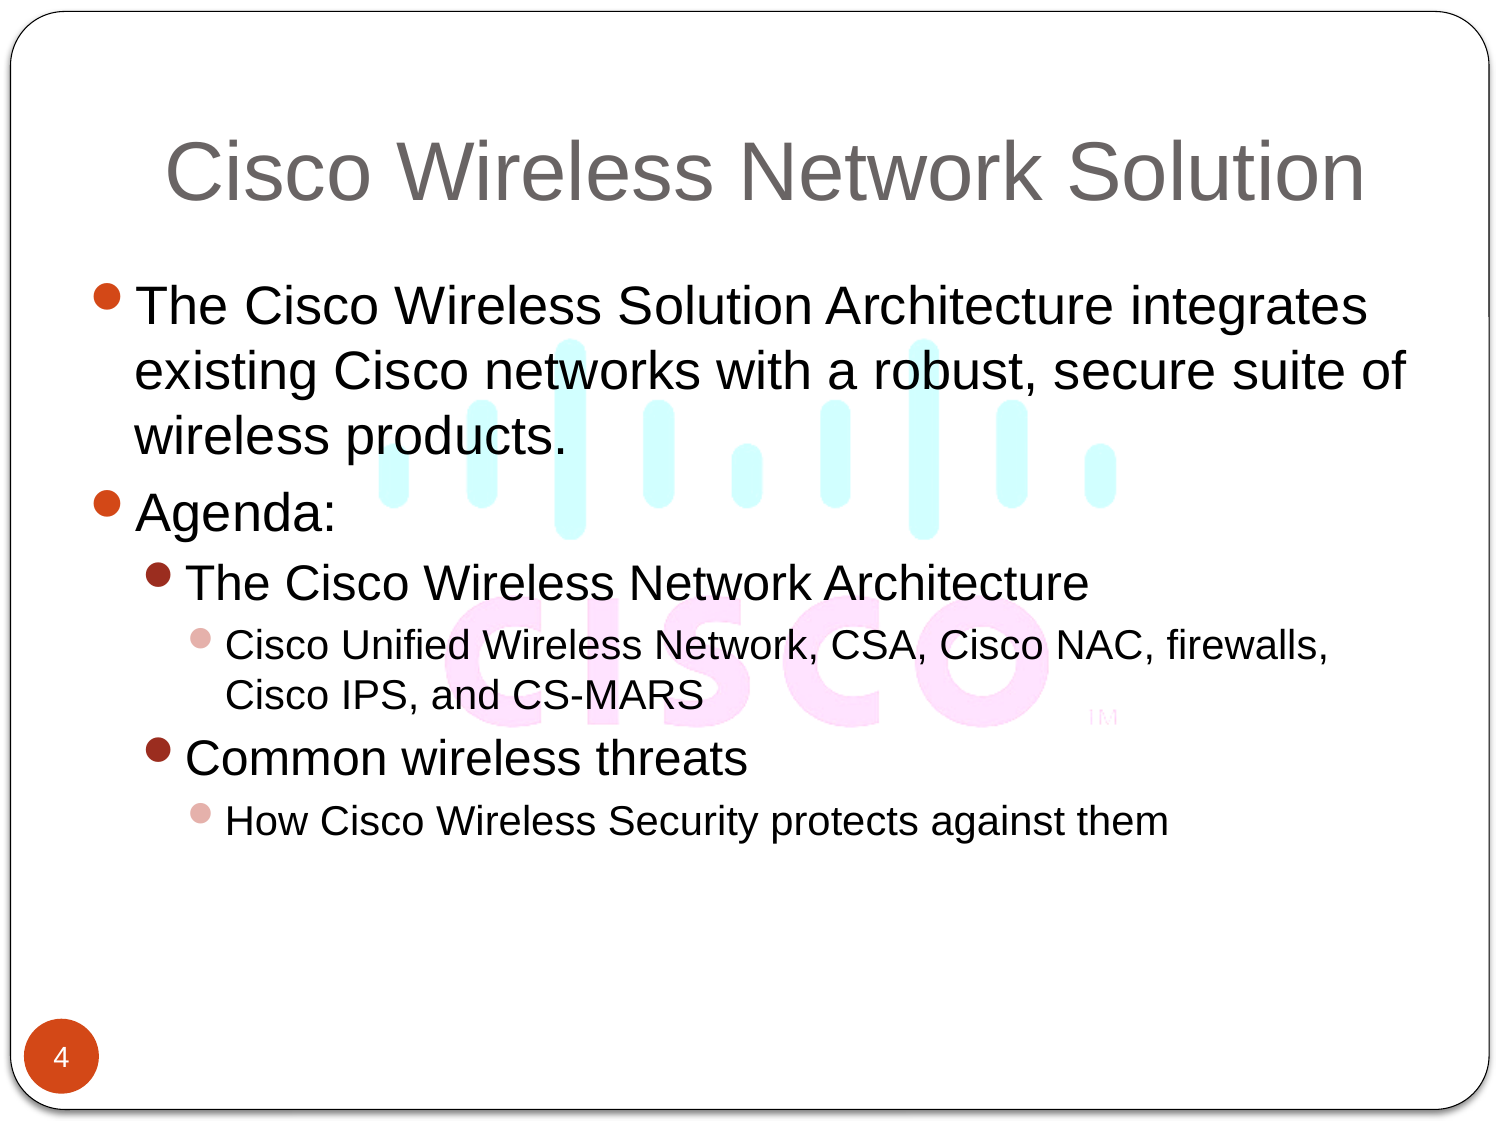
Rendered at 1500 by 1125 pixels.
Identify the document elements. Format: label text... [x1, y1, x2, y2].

picture [295, 262, 1205, 815]
list The Cisco Wireless Solution Architecture integrates existing Cisco networks with a robust, secure suite of wireless products. Agenda: The Cisco Wireless Network Architecture Cisco Unified Wireless Network, CSA, Cisco NAC, firewalls, Cisco IPS, and CS-MARS Common wireless threats How Cisco Wireless Security protects against them [75, 262, 1425, 1000]
slide_number 4 [23, 1018, 99, 1094]
title Cisco Wireless Network Solution [150, 45, 1425, 233]
